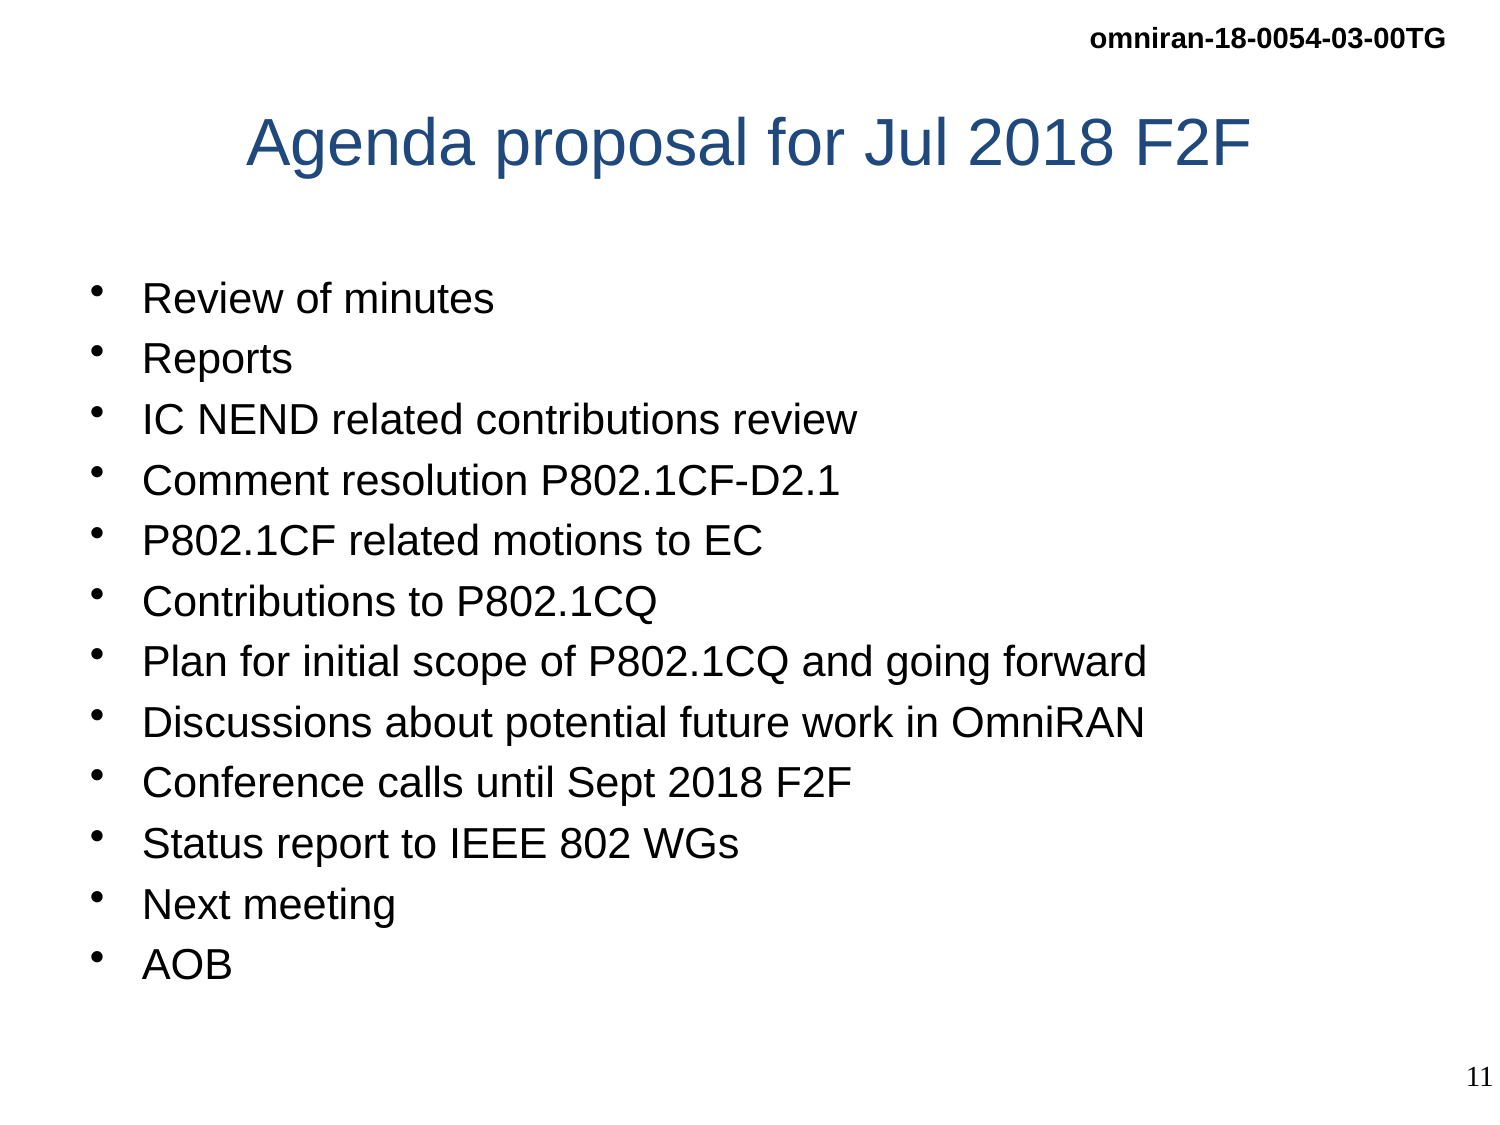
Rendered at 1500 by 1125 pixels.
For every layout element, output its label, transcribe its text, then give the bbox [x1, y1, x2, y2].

list Review of minutes Reports IC NEND related contributions review Comment resolution P802.1CF-D2.1 P802.1CF related motions to EC Contributions to P802.1CQ Plan for initial scope of P802.1CQ and going forward Discussions about potential future work in OmniRAN Conference calls until Sept 2018 F2F Status report to IEEE 802 WGs Next meeting AOB [75, 262, 1425, 1005]
title Agenda proposal for Jul 2018 F2F [75, 45, 1425, 233]
